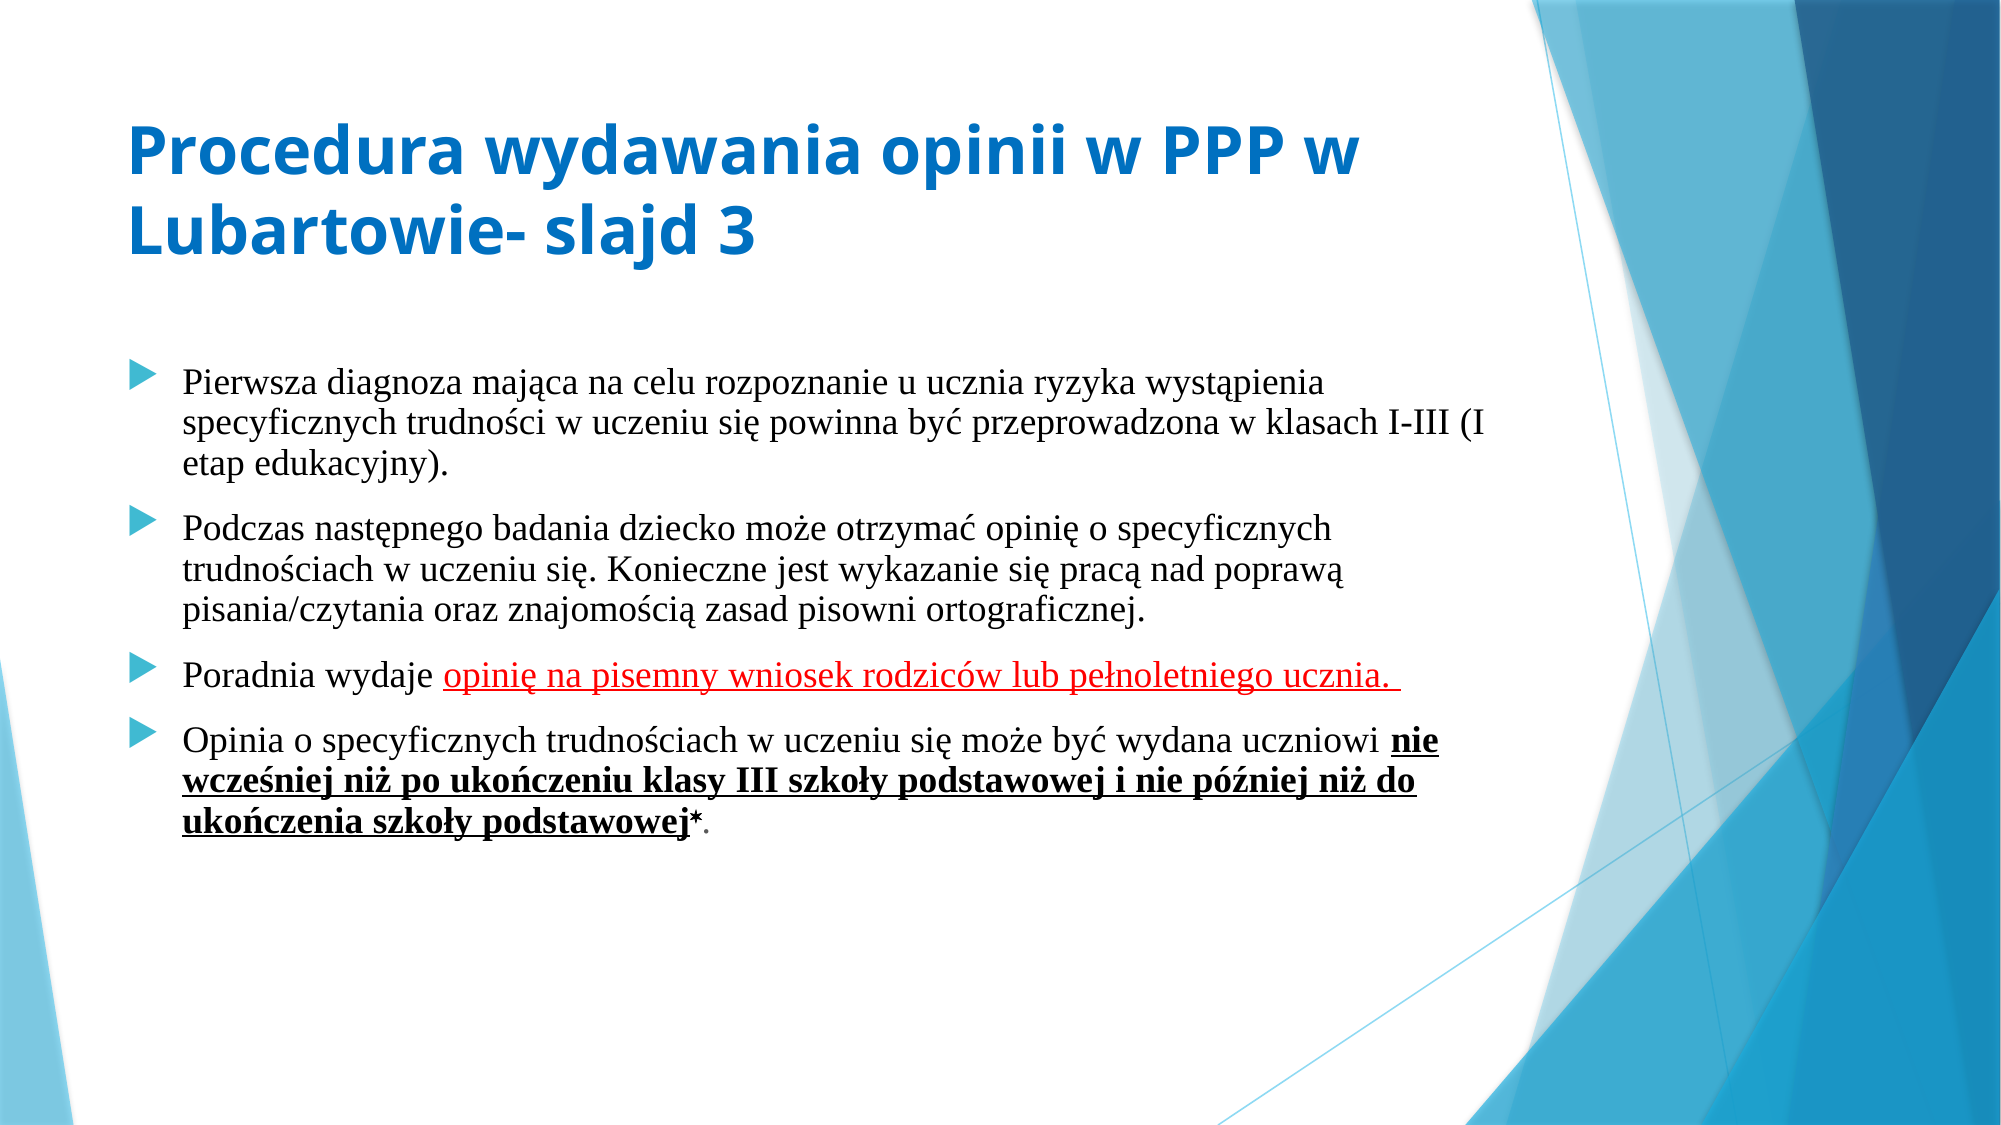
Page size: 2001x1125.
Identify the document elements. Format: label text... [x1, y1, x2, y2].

list Pierwsza diagnoza mająca na celu rozpoznanie u ucznia ryzyka wystąpienia specyficznych trudności w uczeniu się powinna być przeprowadzona w klasach I-III (I etap edukacyjny). Podczas następnego badania dziecko może otrzymać opinię o specyficznych trudnościach w uczeniu się. Konieczne jest wykazanie się pracą nad poprawą pisania/czytania oraz znajomością zasad pisowni ortograficznej. Poradnia wydaje opinię na pisemny wniosek rodziców lub pełnoletniego ucznia. Opinia o specyficznych trudnościach w uczeniu się może być wydana uczniowi nie wcześniej niż po ukończeniu klasy III szkoły podstawowej i nie później niż do ukończenia szkoły podstawowej. [111, 354, 1522, 992]
title Procedura wydawania opinii w PPP w Lubartowie- slajd 3 [111, 99, 1522, 317]
